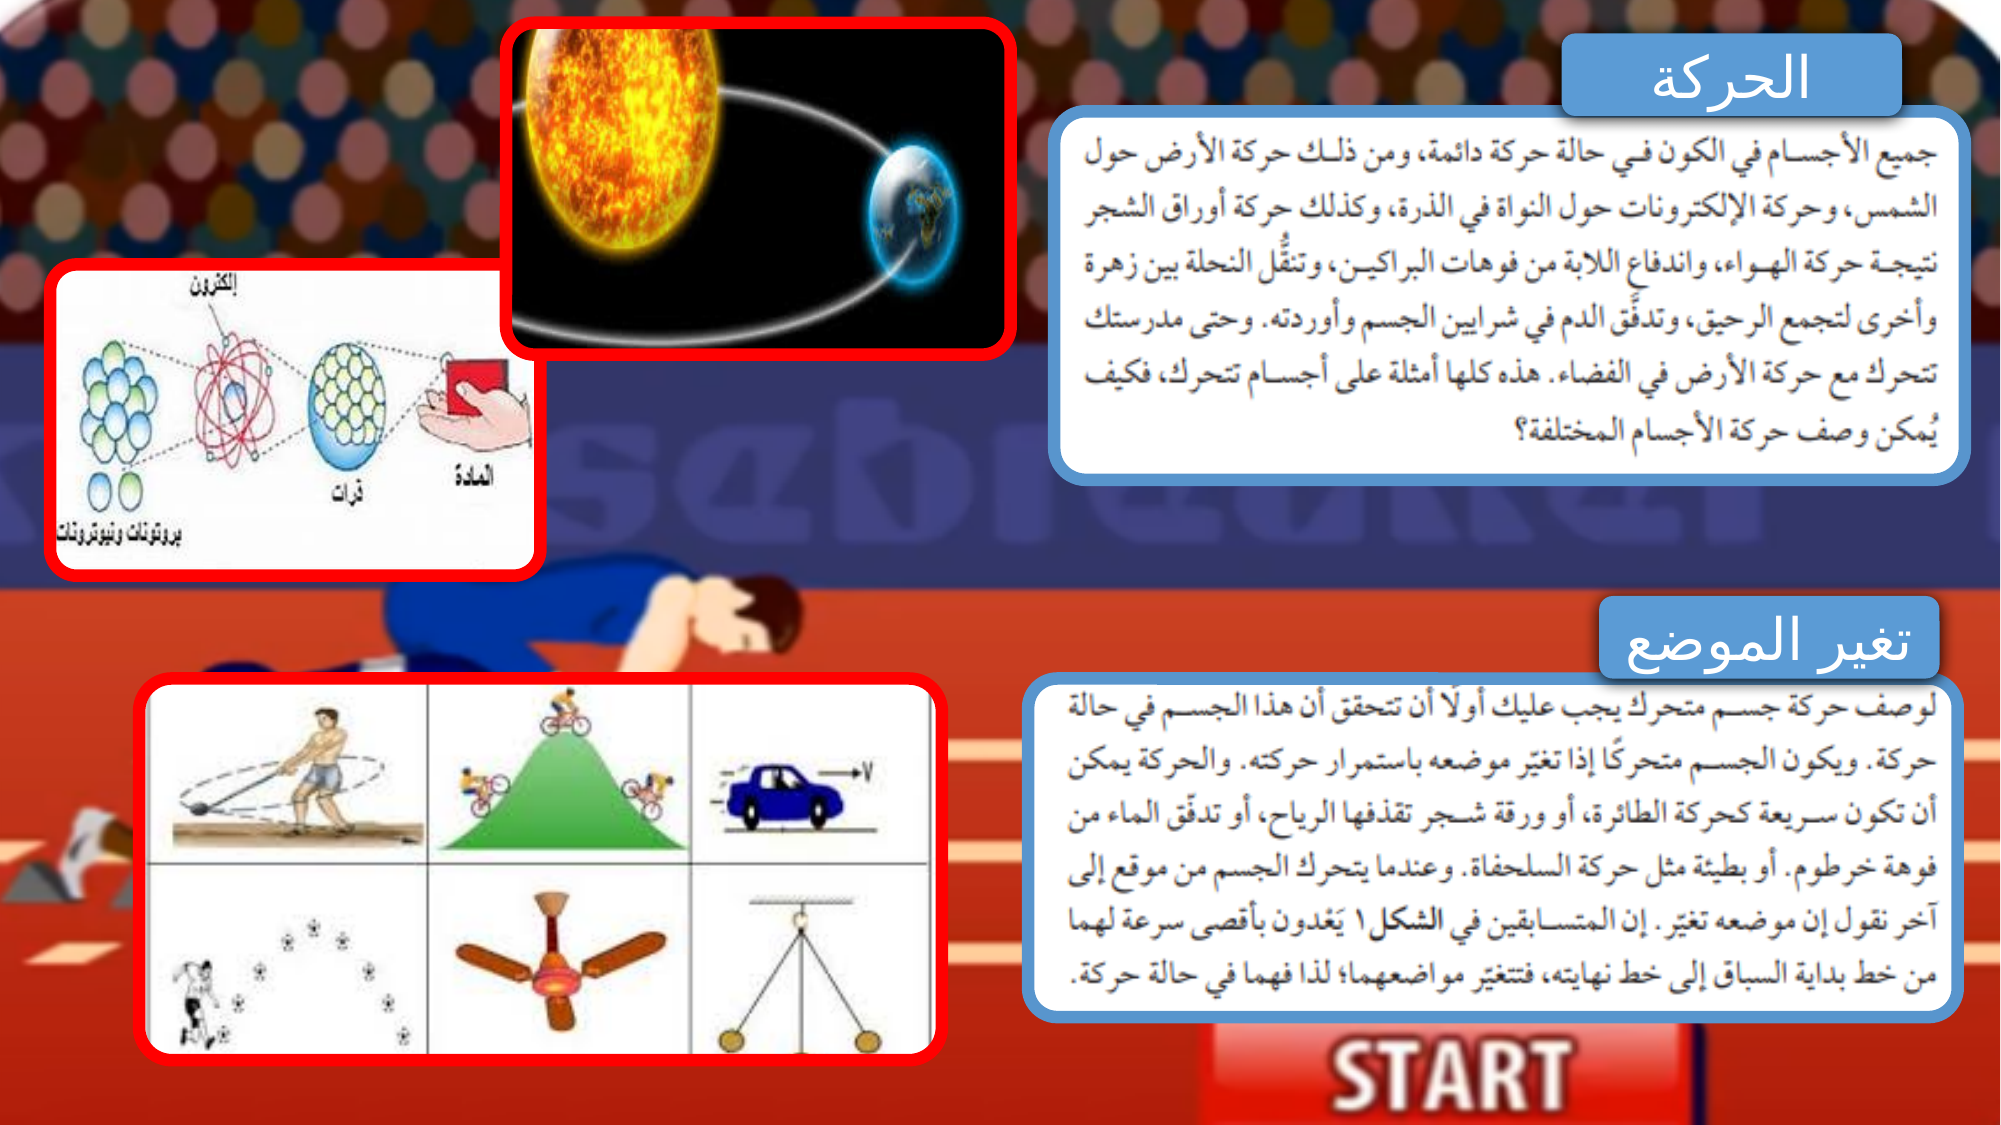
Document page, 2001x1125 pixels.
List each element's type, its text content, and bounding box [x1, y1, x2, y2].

text_box الحركة [1560, 32, 1904, 111]
picture [0, 0, 2001, 1125]
text_box تغير الموضع [1598, 594, 1941, 678]
